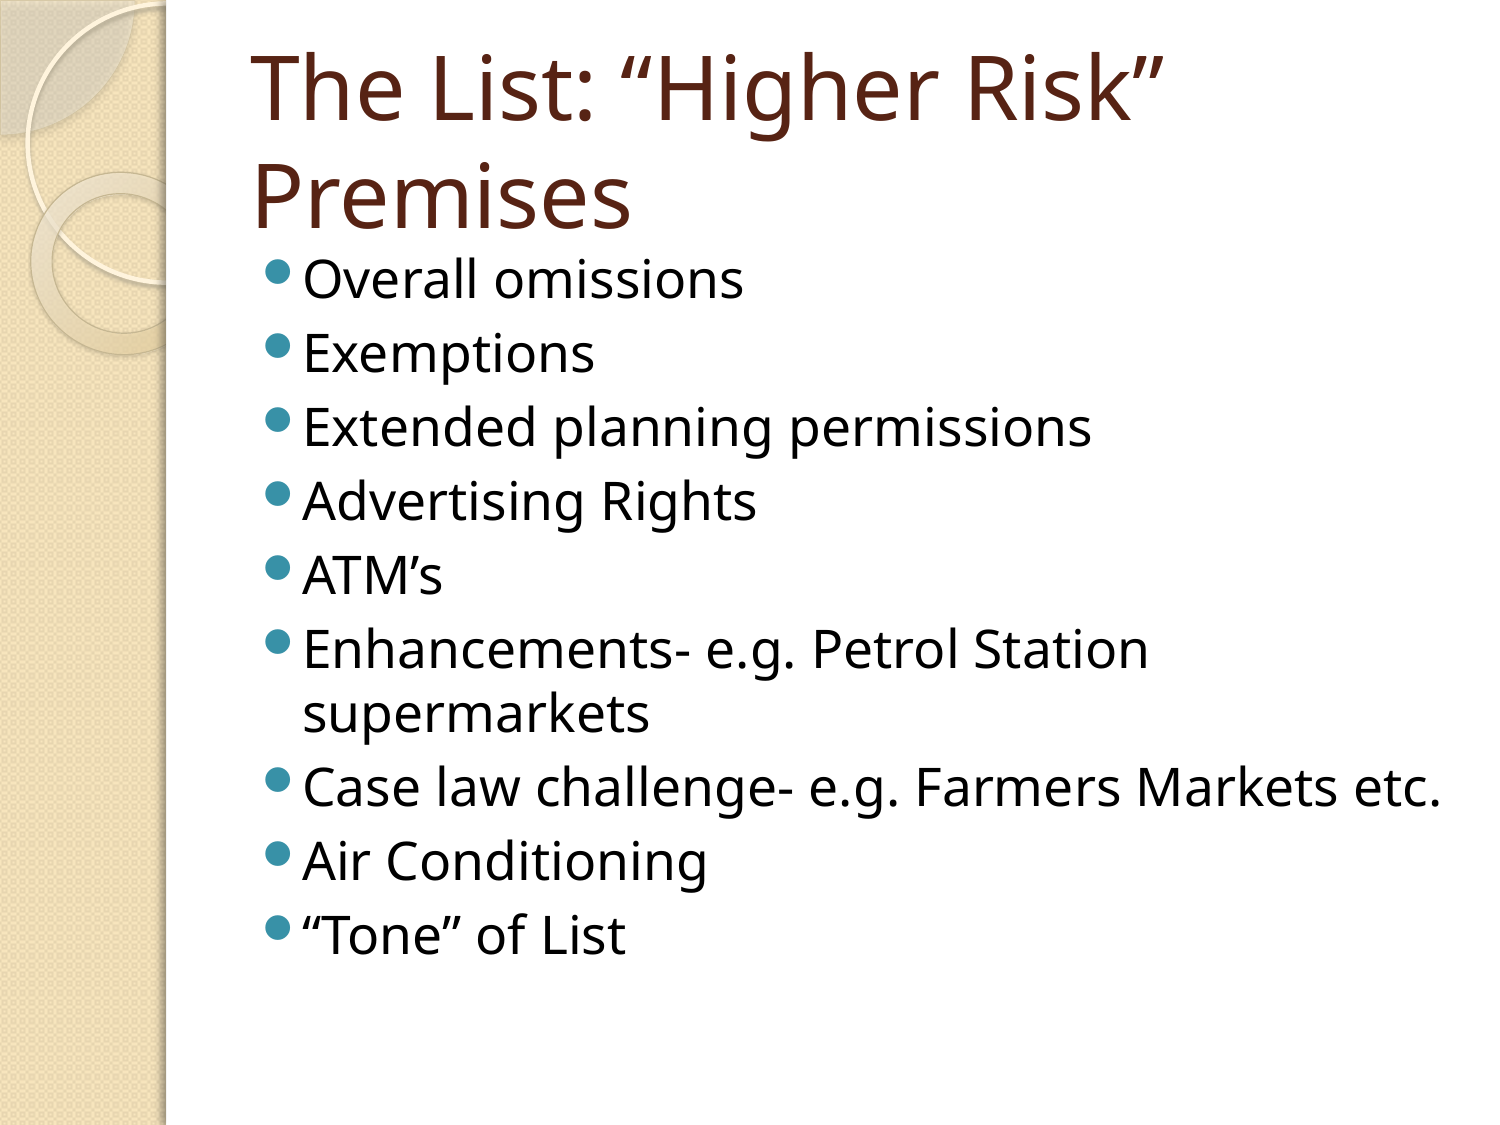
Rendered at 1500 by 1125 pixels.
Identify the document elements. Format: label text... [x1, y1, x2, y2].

title The List: “Higher Risk” Premises [235, 45, 1466, 233]
list Overall omissions Exemptions Extended planning permissions Advertising Rights ATM’s Enhancements- e.g. Petrol Station supermarkets Case law challenge- e.g. Farmers Markets etc. Air Conditioning “Tone” of List [235, 237, 1466, 1025]
